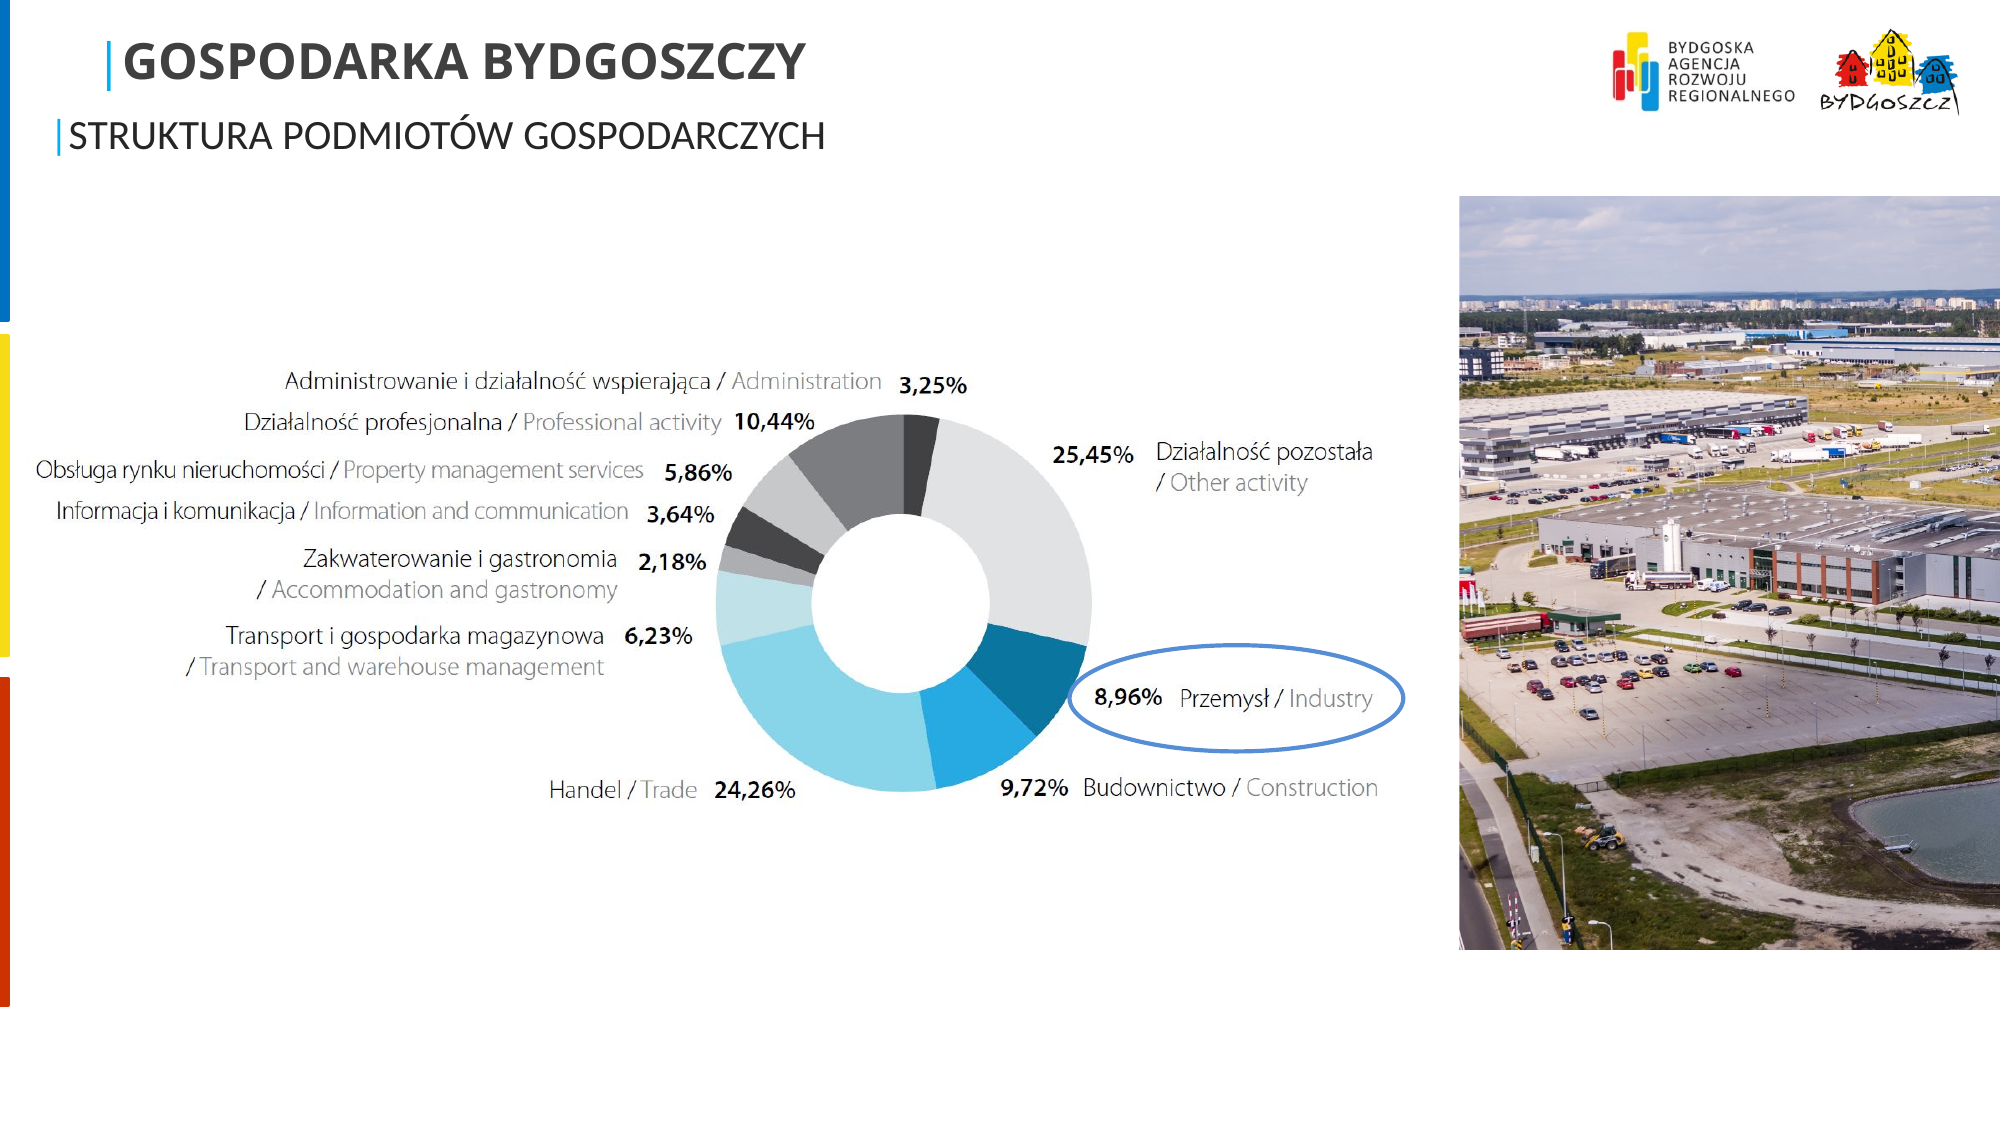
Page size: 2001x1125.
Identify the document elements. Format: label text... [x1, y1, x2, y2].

picture [1600, 23, 1796, 122]
picture [26, 295, 1402, 843]
text_box |GOSPODARKA BYDGOSZCZY [80, 22, 823, 98]
text_box [0, 677, 10, 1007]
picture [1814, 18, 1965, 144]
text_box [0, 334, 10, 657]
picture [1459, 196, 2000, 950]
text_box |STRUKTURA PODMIOTÓW GOSPODARCZYCH [34, 100, 842, 166]
text_box [0, 0, 10, 322]
